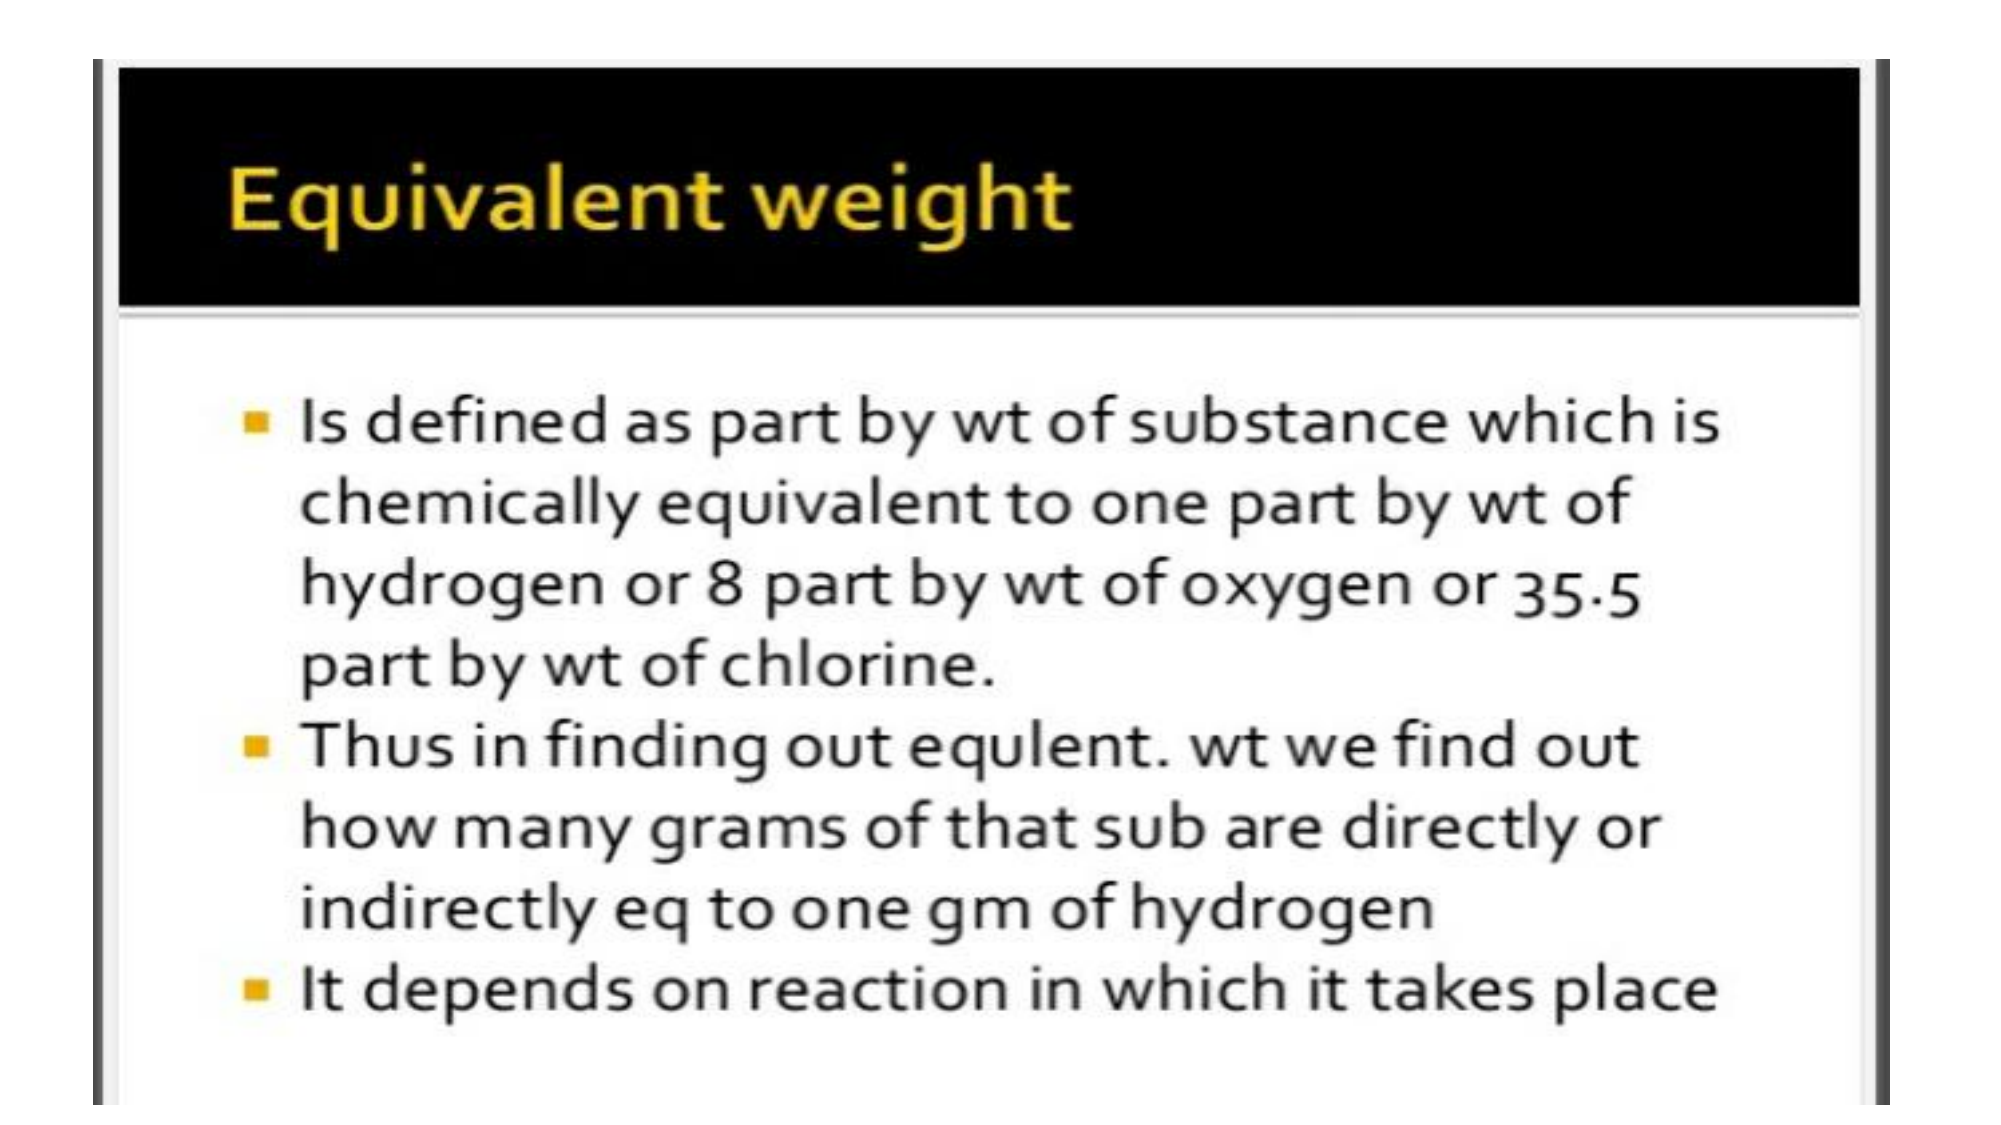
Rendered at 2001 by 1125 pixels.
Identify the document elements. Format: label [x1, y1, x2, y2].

list [93, 59, 1890, 1105]
